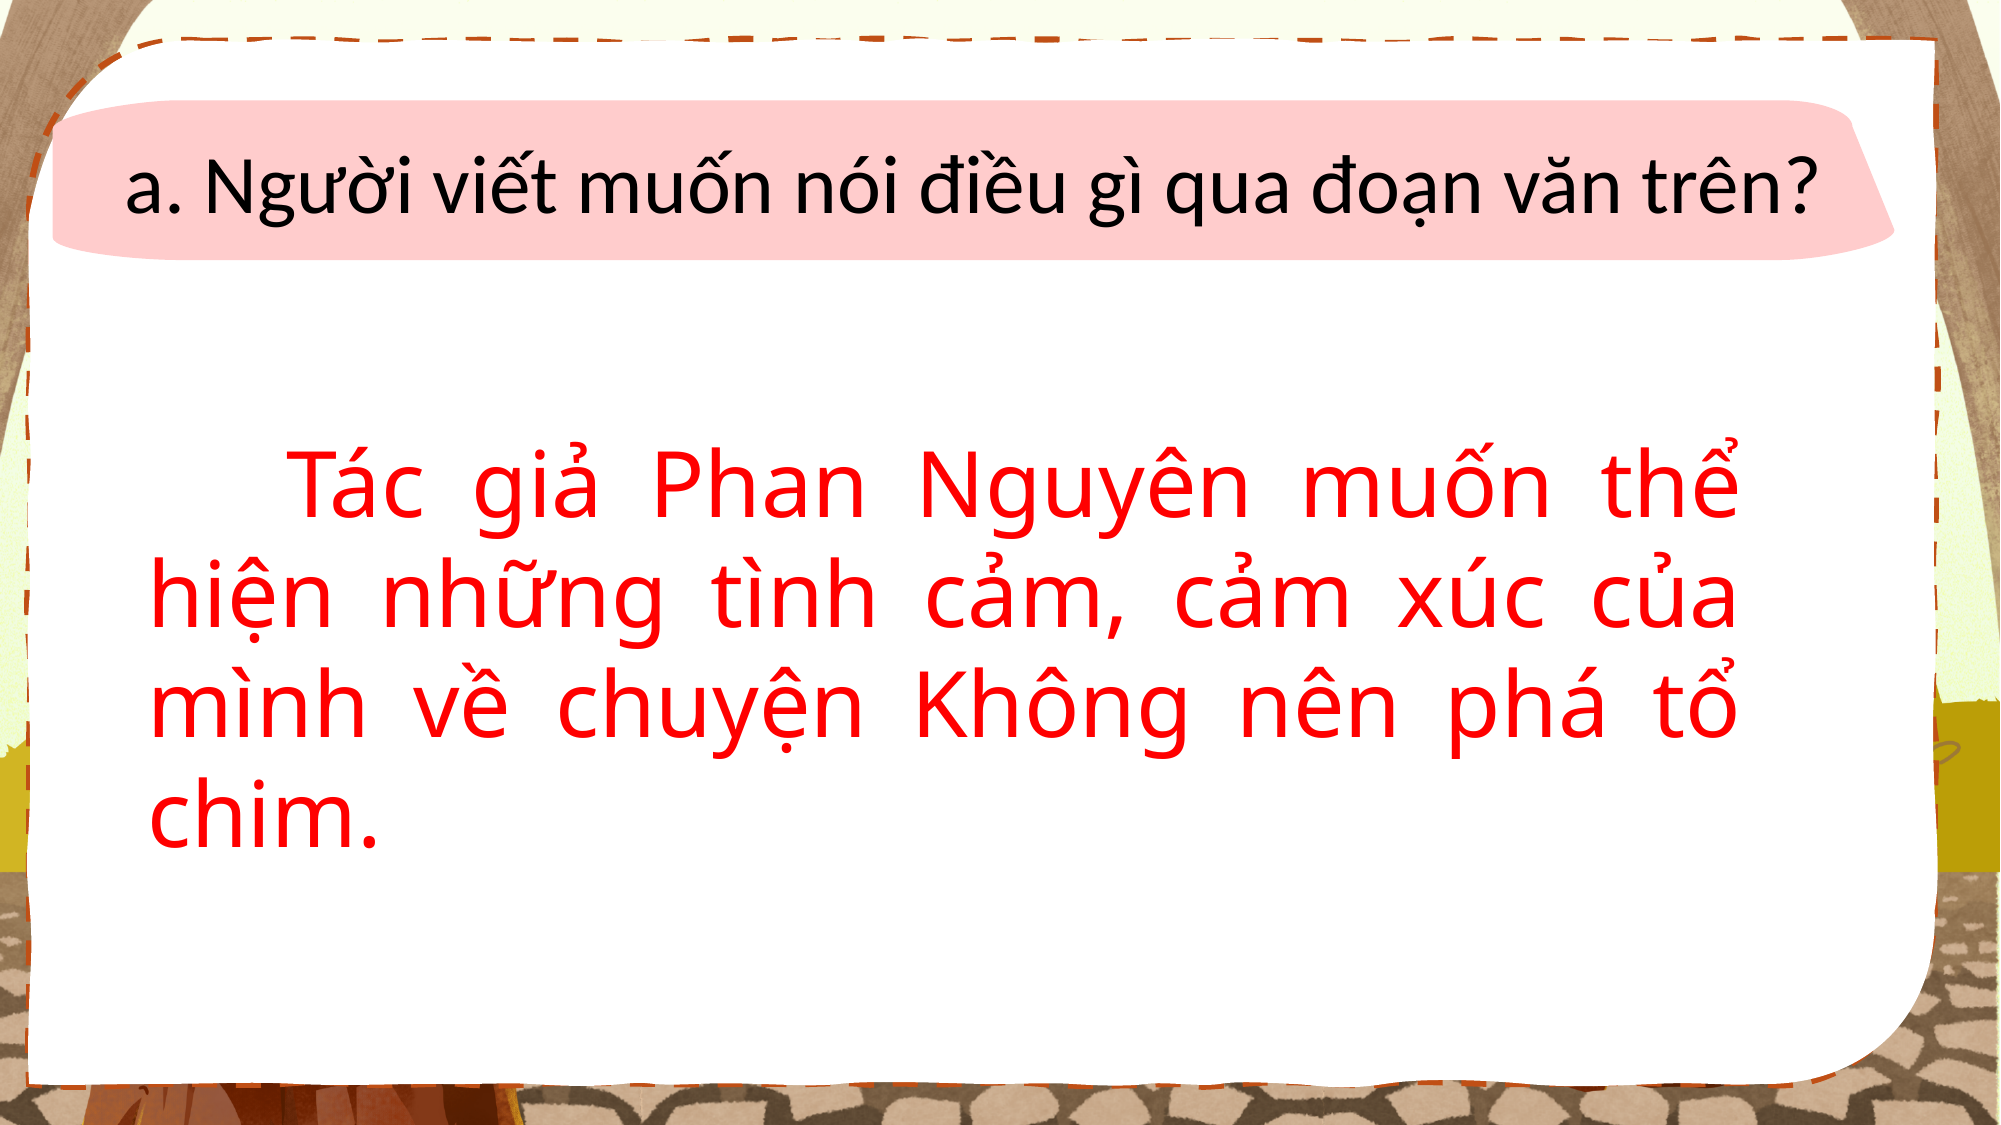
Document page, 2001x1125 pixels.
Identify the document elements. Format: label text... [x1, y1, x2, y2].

text_box a. Người viết muốn nói điều gì qua đoạn văn trên? [50, 98, 1897, 262]
picture [0, 0, 2000, 1125]
text_box Tác giả Phan Nguyên muốn thể hiện những tình cảm, cảm xúc của mình về chuyện Không nên phá tổ chim. [132, 418, 1759, 873]
